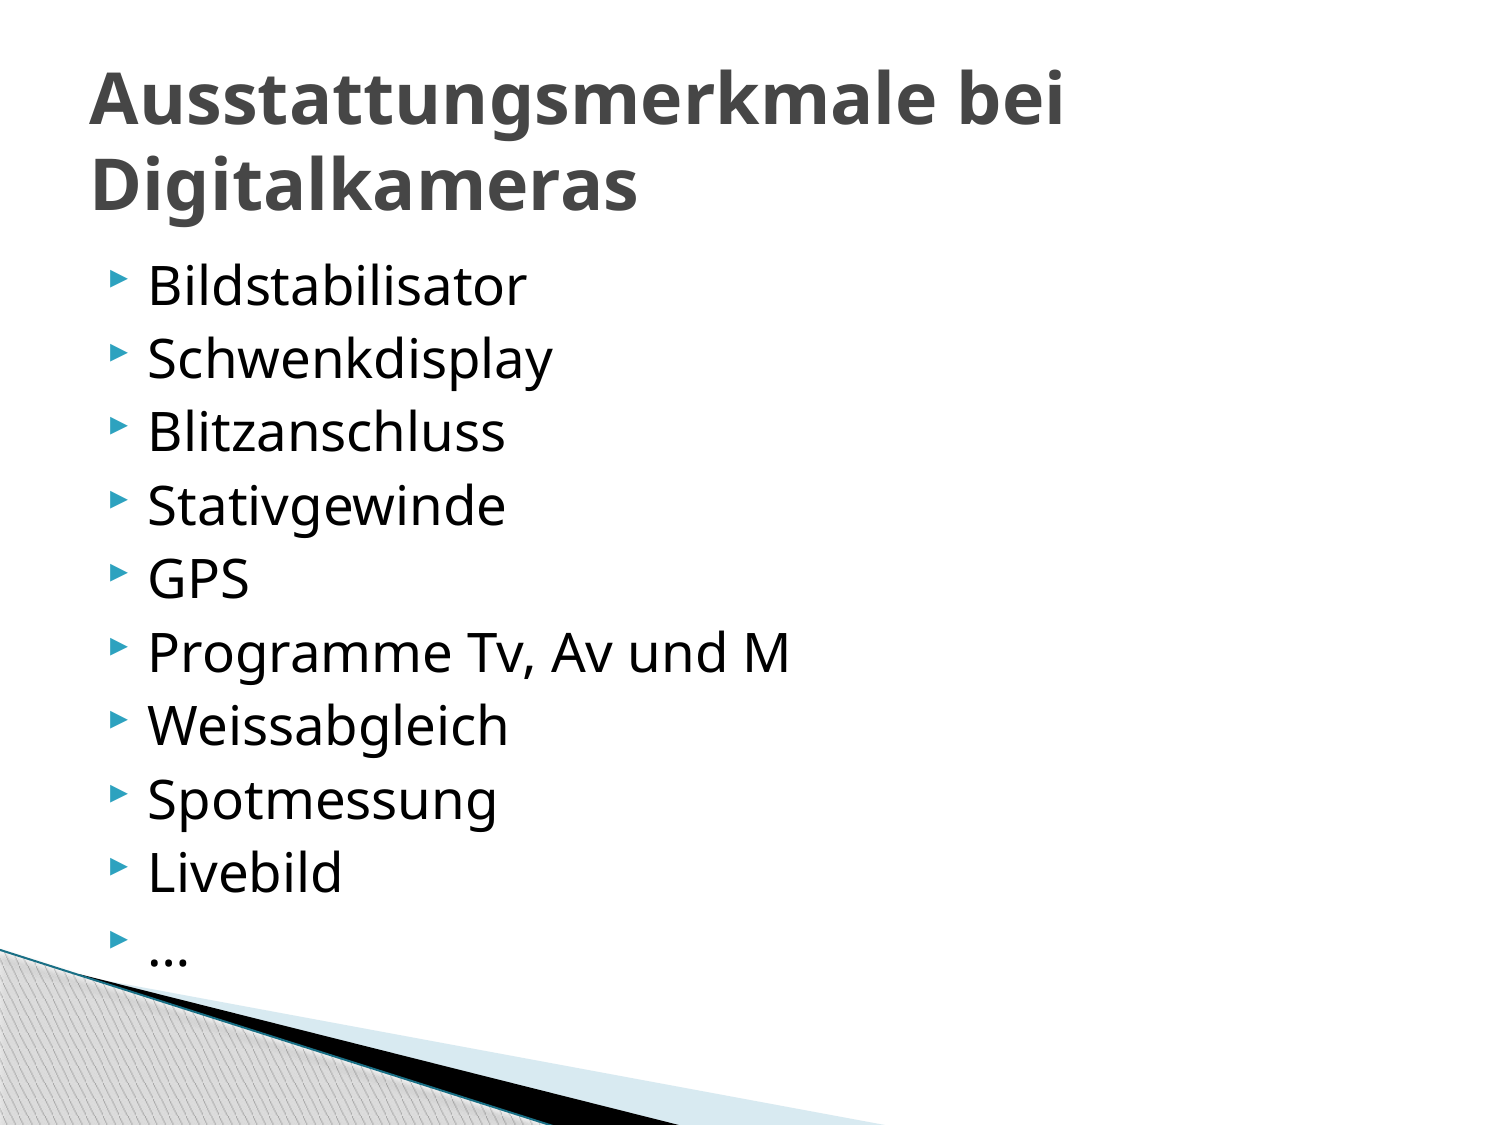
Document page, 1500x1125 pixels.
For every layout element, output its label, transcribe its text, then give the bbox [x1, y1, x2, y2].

title Ausstattungsmerkmale bei Digitalkameras [75, 45, 1425, 233]
list Bildstabilisator Schwenkdisplay Blitzanschluss Stativgewinde GPS Programme Tv, Av und M Weissabgleich Spotmessung Livebild … [75, 243, 1425, 986]
